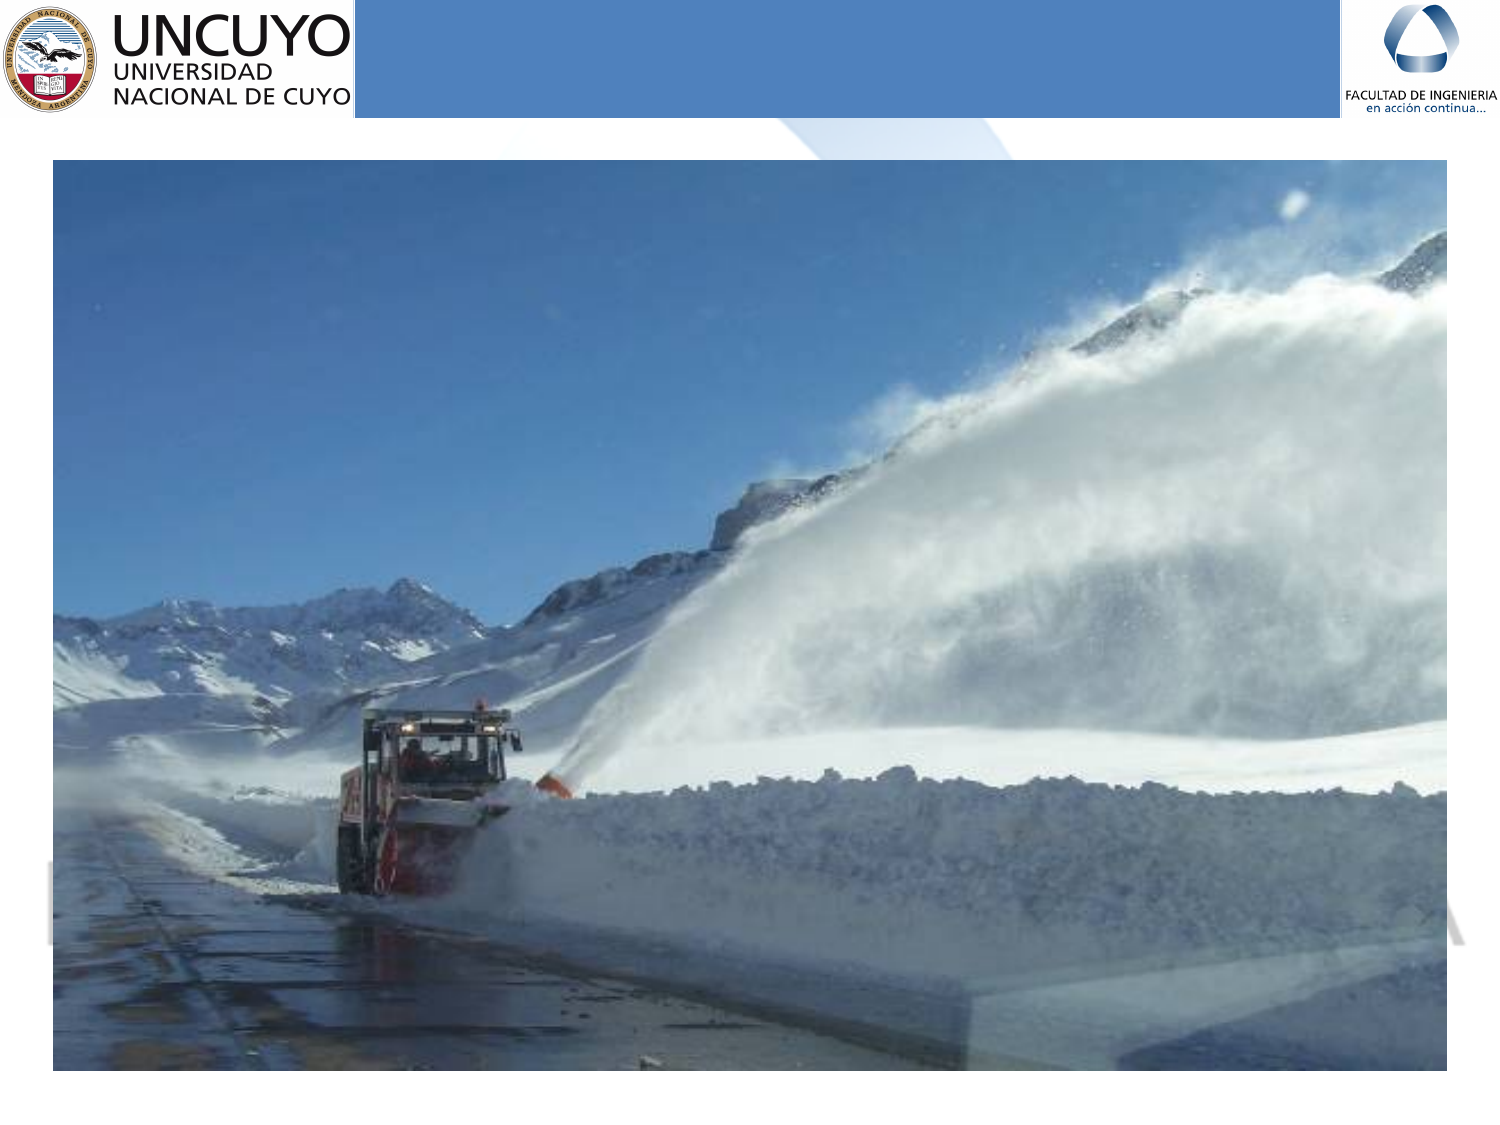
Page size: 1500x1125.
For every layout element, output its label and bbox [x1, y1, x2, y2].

picture [0, 118, 1500, 1125]
